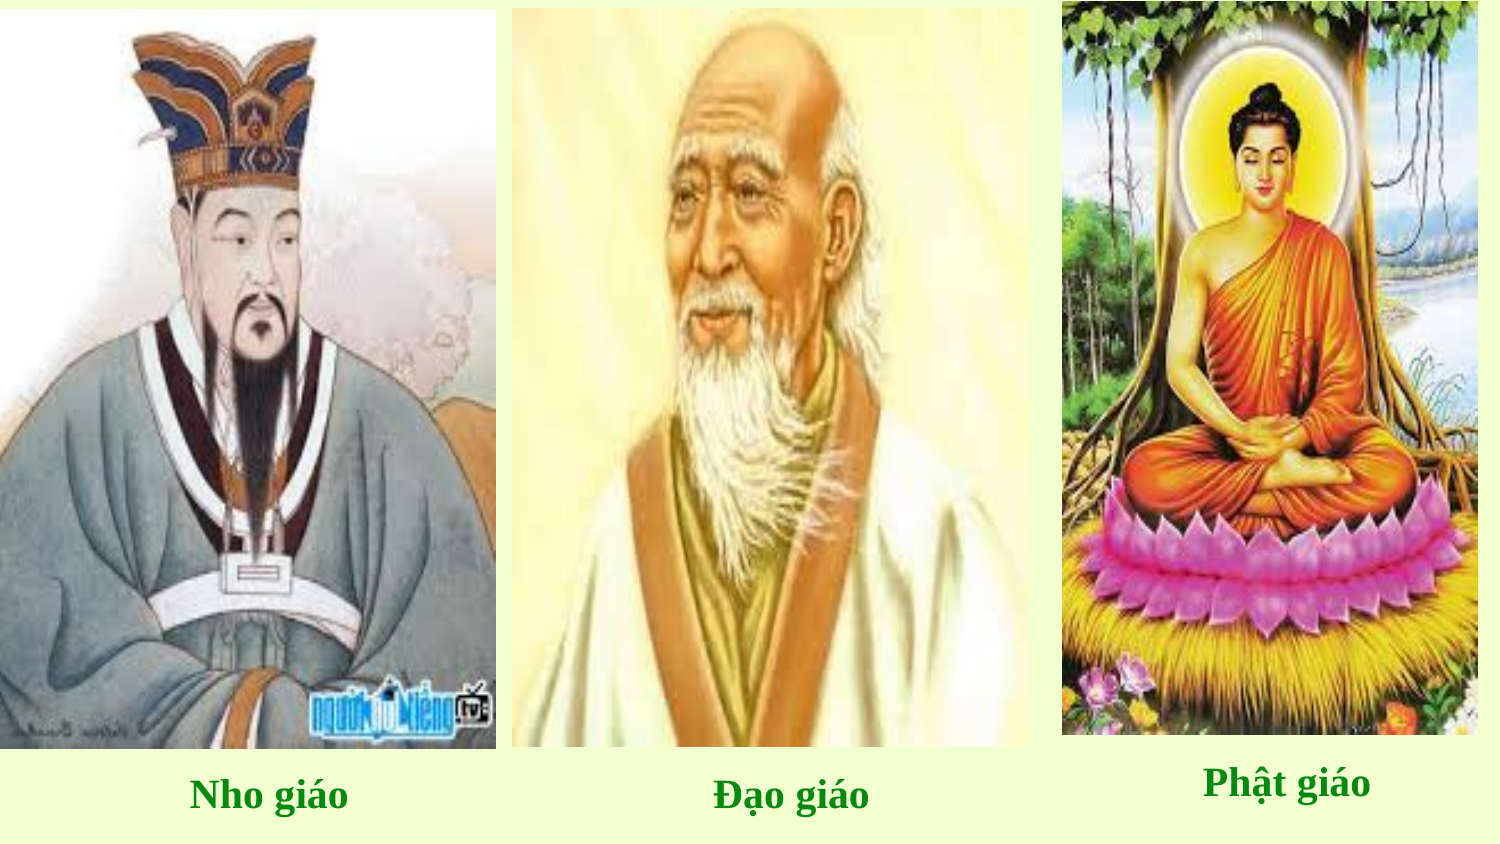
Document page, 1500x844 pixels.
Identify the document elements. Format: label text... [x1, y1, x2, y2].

picture [512, 7, 1029, 748]
text_box Phật giáo [1137, 746, 1500, 812]
text_box Nho giáo [174, 759, 388, 825]
text_box Đạo giáo [574, 759, 950, 825]
picture [1062, 1, 1479, 735]
picture [0, 9, 496, 749]
